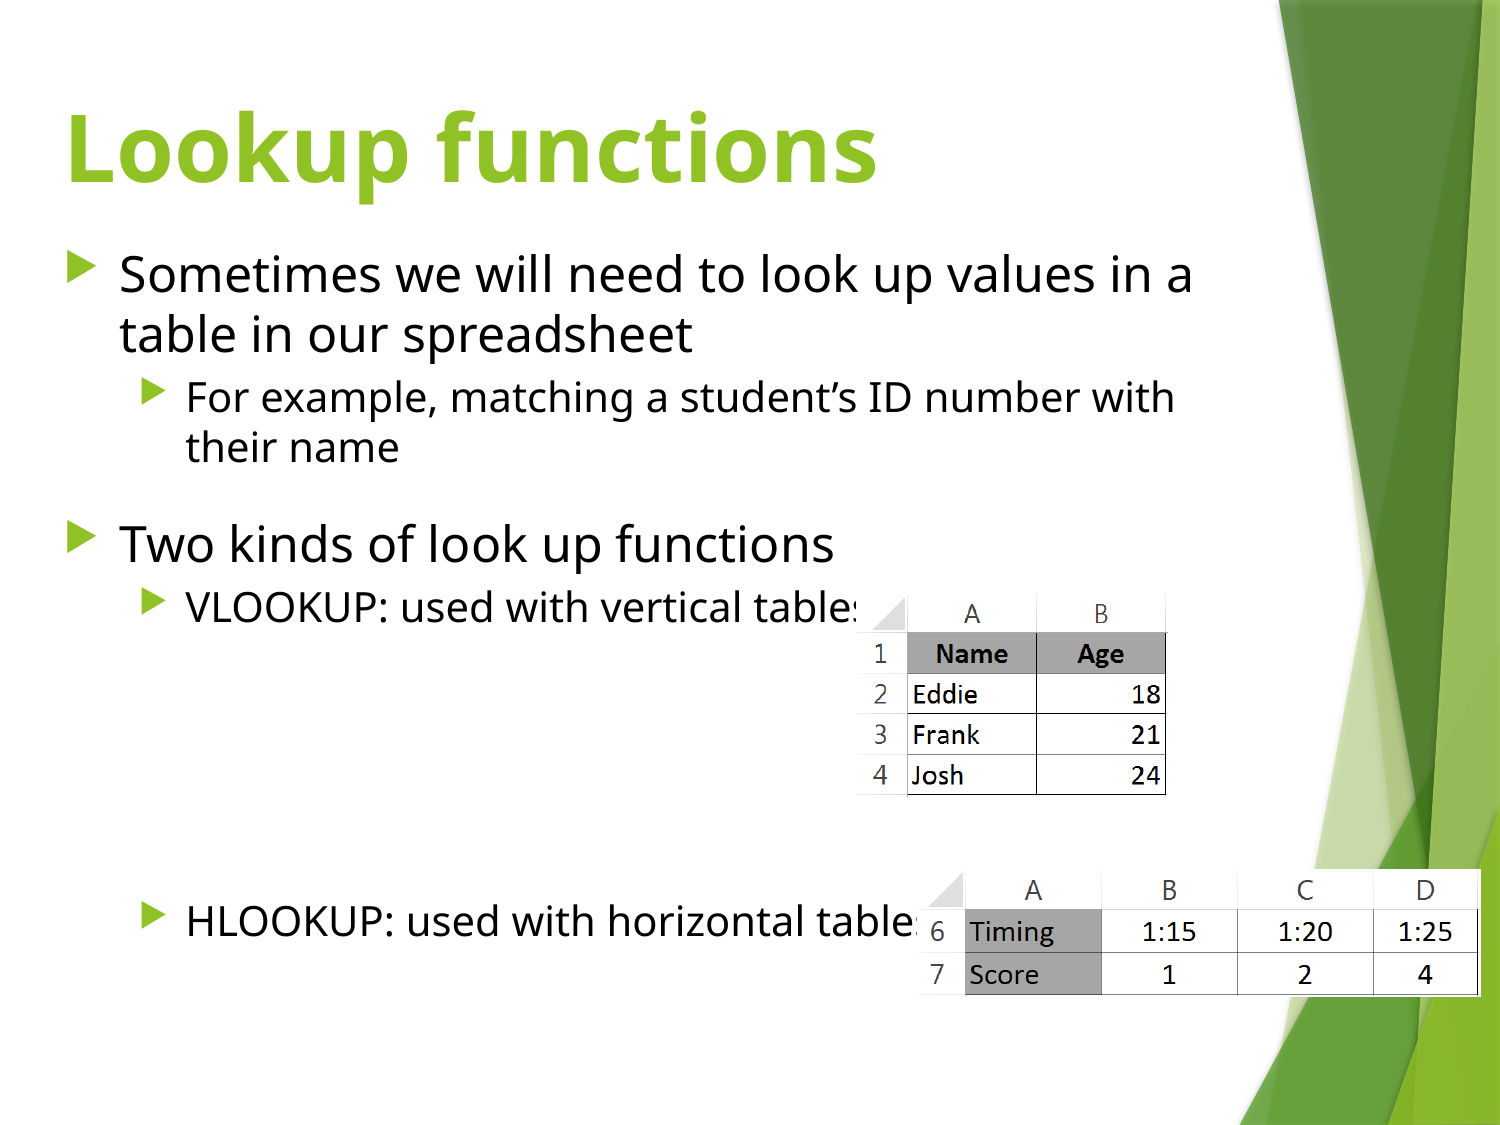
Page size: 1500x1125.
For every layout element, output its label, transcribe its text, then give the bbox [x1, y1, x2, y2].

title Lookup functions [48, 55, 1240, 234]
list Sometimes we will need to look up values in a table in our spreadsheet For example, matching a student’s ID number with their name Two kinds of look up functions VLOOKUP: used with vertical tables HLOOKUP: used with horizontal tables [48, 234, 1240, 1021]
picture [916, 869, 1481, 998]
picture [856, 593, 1169, 797]
